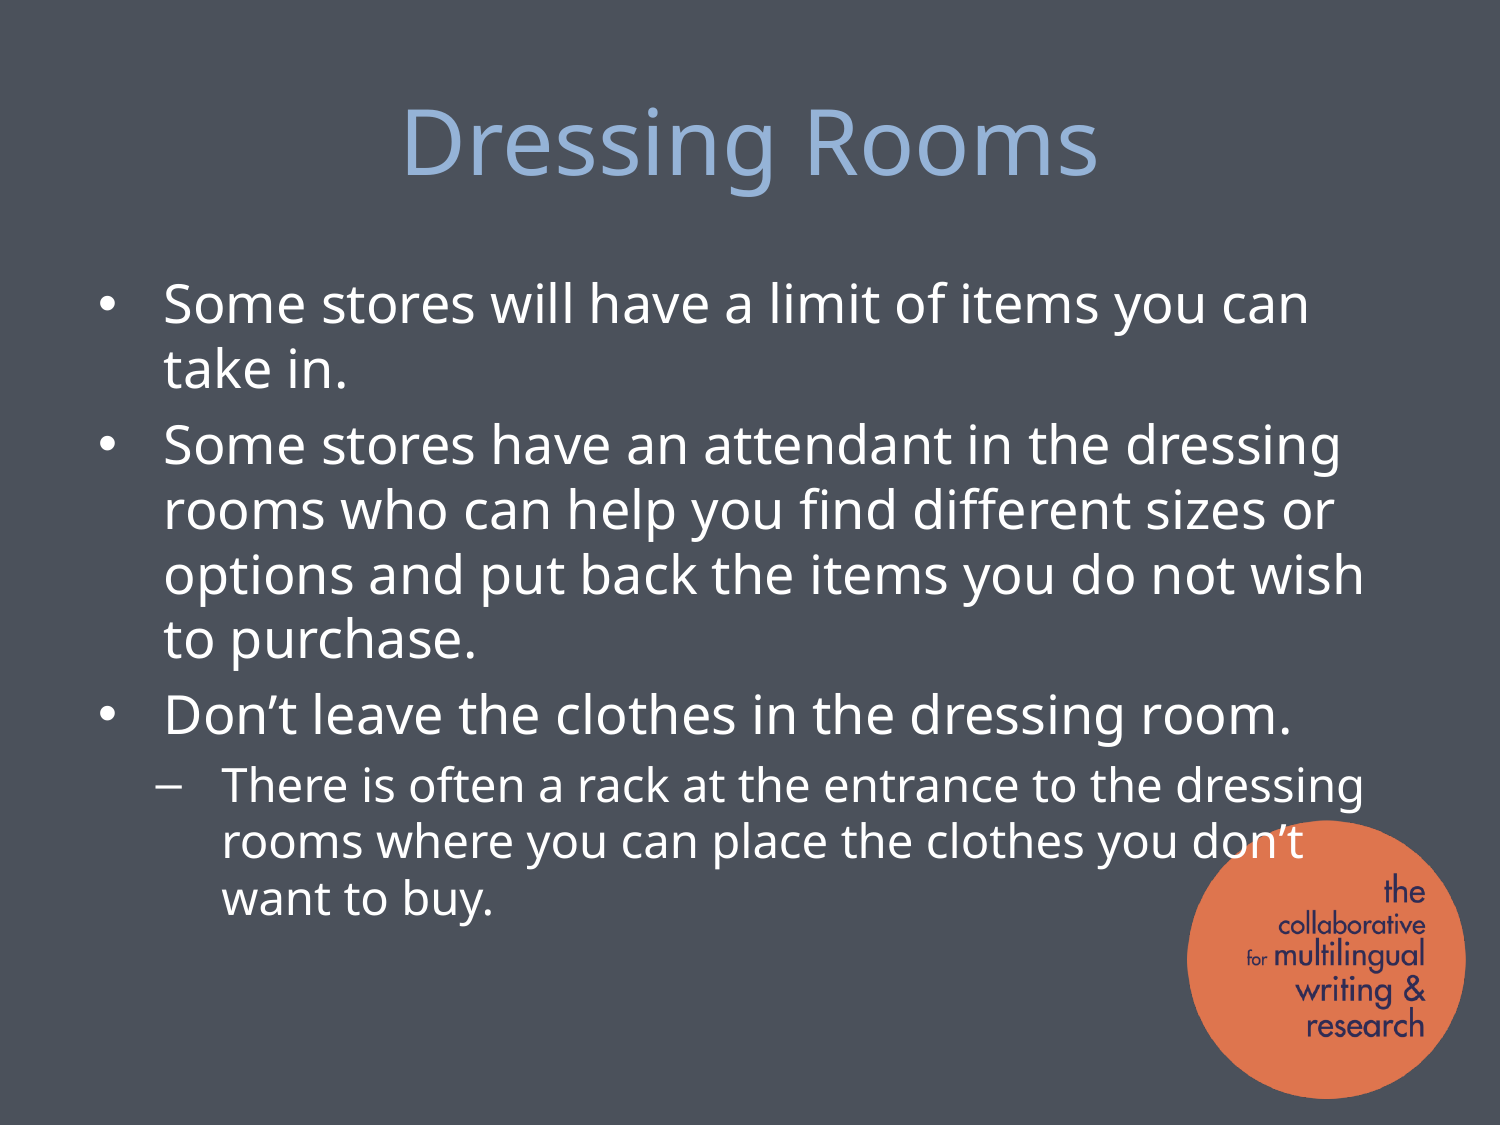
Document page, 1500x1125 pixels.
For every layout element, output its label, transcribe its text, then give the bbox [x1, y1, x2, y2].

title Dressing Rooms [75, 45, 1425, 233]
picture [1187, 820, 1467, 1100]
list Some stores will have a limit of items you can take in. Some stores have an attendant in the dressing rooms who can help you find different sizes or options and put back the items you do not wish to purchase. Don’t leave the clothes in the dressing room. There is often a rack at the entrance to the dressing rooms where you can place the clothes you don’t want to buy. [75, 262, 1425, 938]
